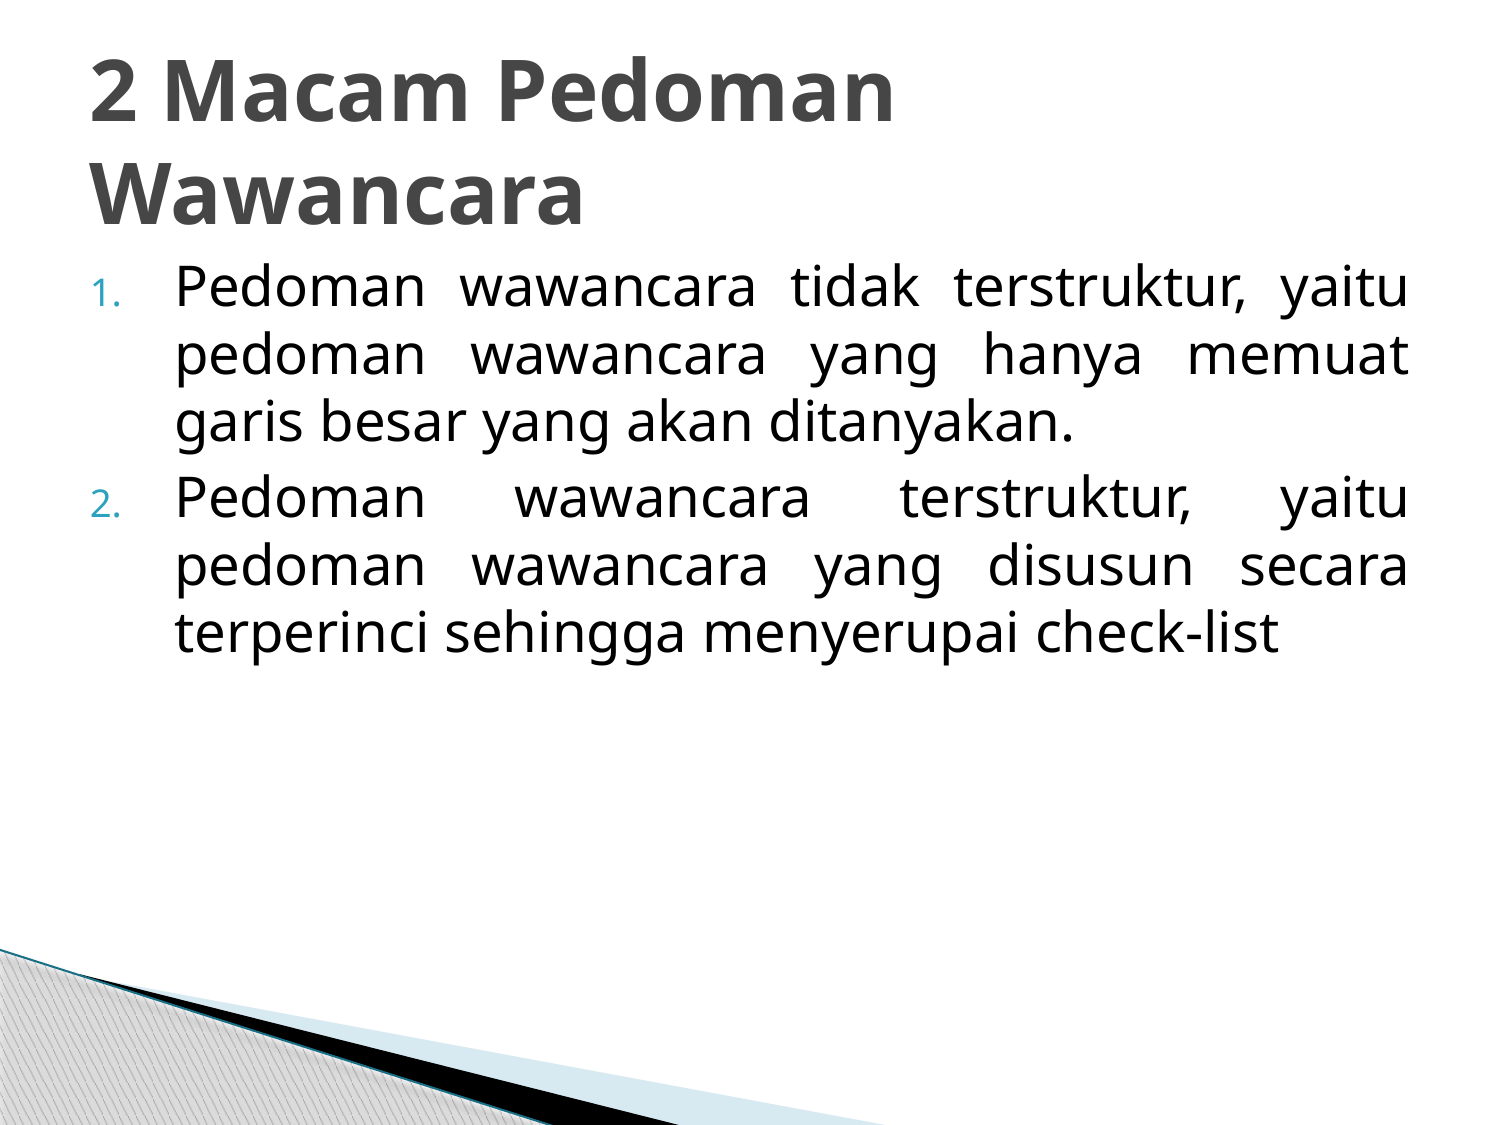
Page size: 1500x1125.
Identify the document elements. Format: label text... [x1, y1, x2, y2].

list Pedoman wawancara tidak terstruktur, yaitu pedoman wawancara yang hanya memuat garis besar yang akan ditanyakan. Pedoman wawancara terstruktur, yaitu pedoman wawancara yang disusun secara terperinci sehingga menyerupai check-list [75, 243, 1425, 986]
title 2 Macam Pedoman Wawancara [75, 45, 1425, 233]
